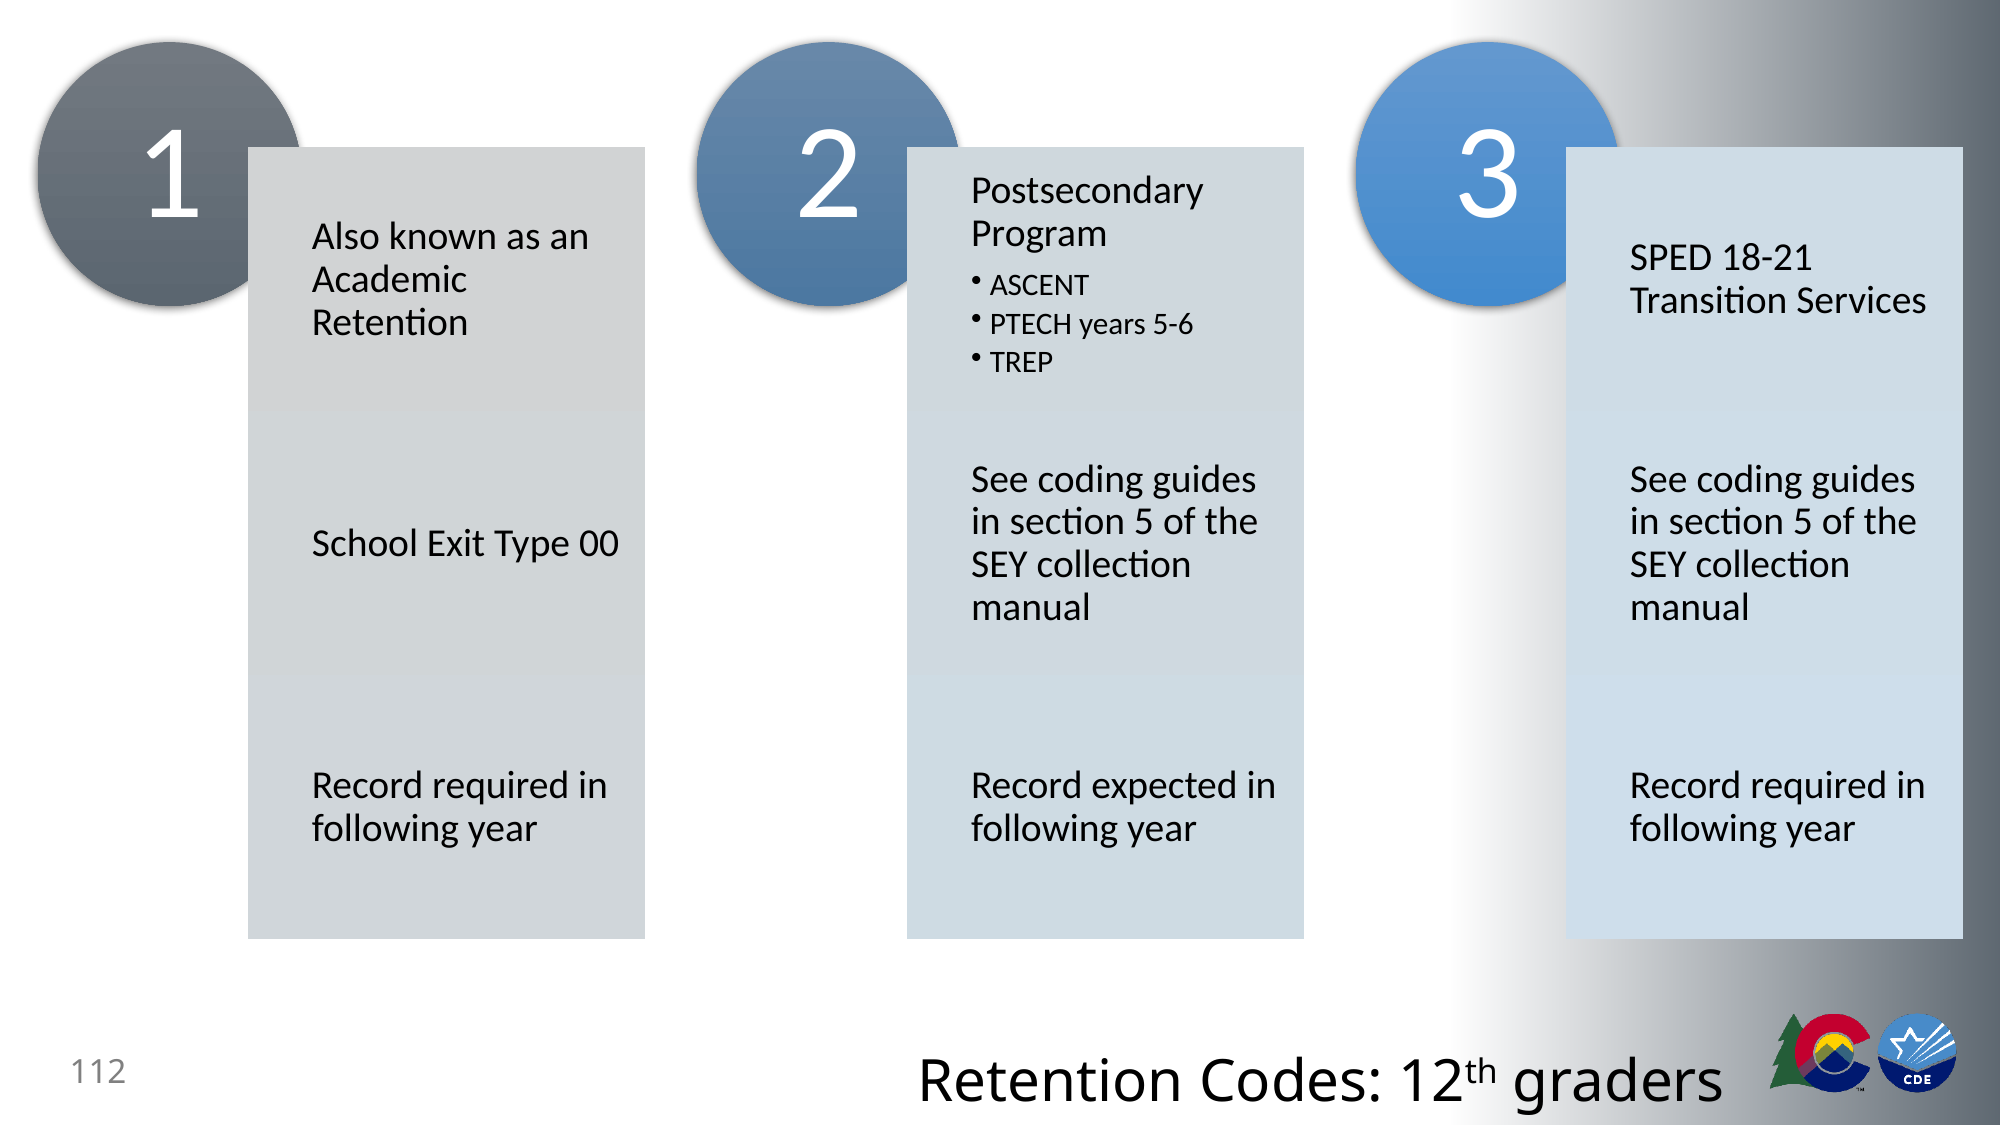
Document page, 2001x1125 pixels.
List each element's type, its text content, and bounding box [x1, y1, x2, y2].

text_box 2 [696, 42, 958, 306]
title Retention Codes: 12th graders [639, 966, 1725, 1115]
text_box See coding guides in section 5 of the SEY collection manual [1566, 411, 1963, 675]
text_box SPED 18-21 Transition Services [1566, 147, 1963, 411]
text_box Record required in following year [248, 675, 645, 939]
text_box School Exit Type 00 [248, 411, 645, 675]
text_box Record required in following year [1566, 675, 1963, 939]
text_box See coding guides in section 5 of the SEY collection manual [907, 411, 1304, 675]
text_box 1 [37, 42, 299, 306]
text_box Record expected in following year [907, 675, 1304, 939]
text_box Also known as an Academic Retention [248, 147, 645, 411]
text_box 3 [1355, 42, 1617, 306]
text_box Postsecondary Program ASCENT PTECH years 5-6 TREP [907, 147, 1304, 411]
picture [1768, 1012, 1957, 1093]
slide_number 112 [54, 1042, 505, 1103]
